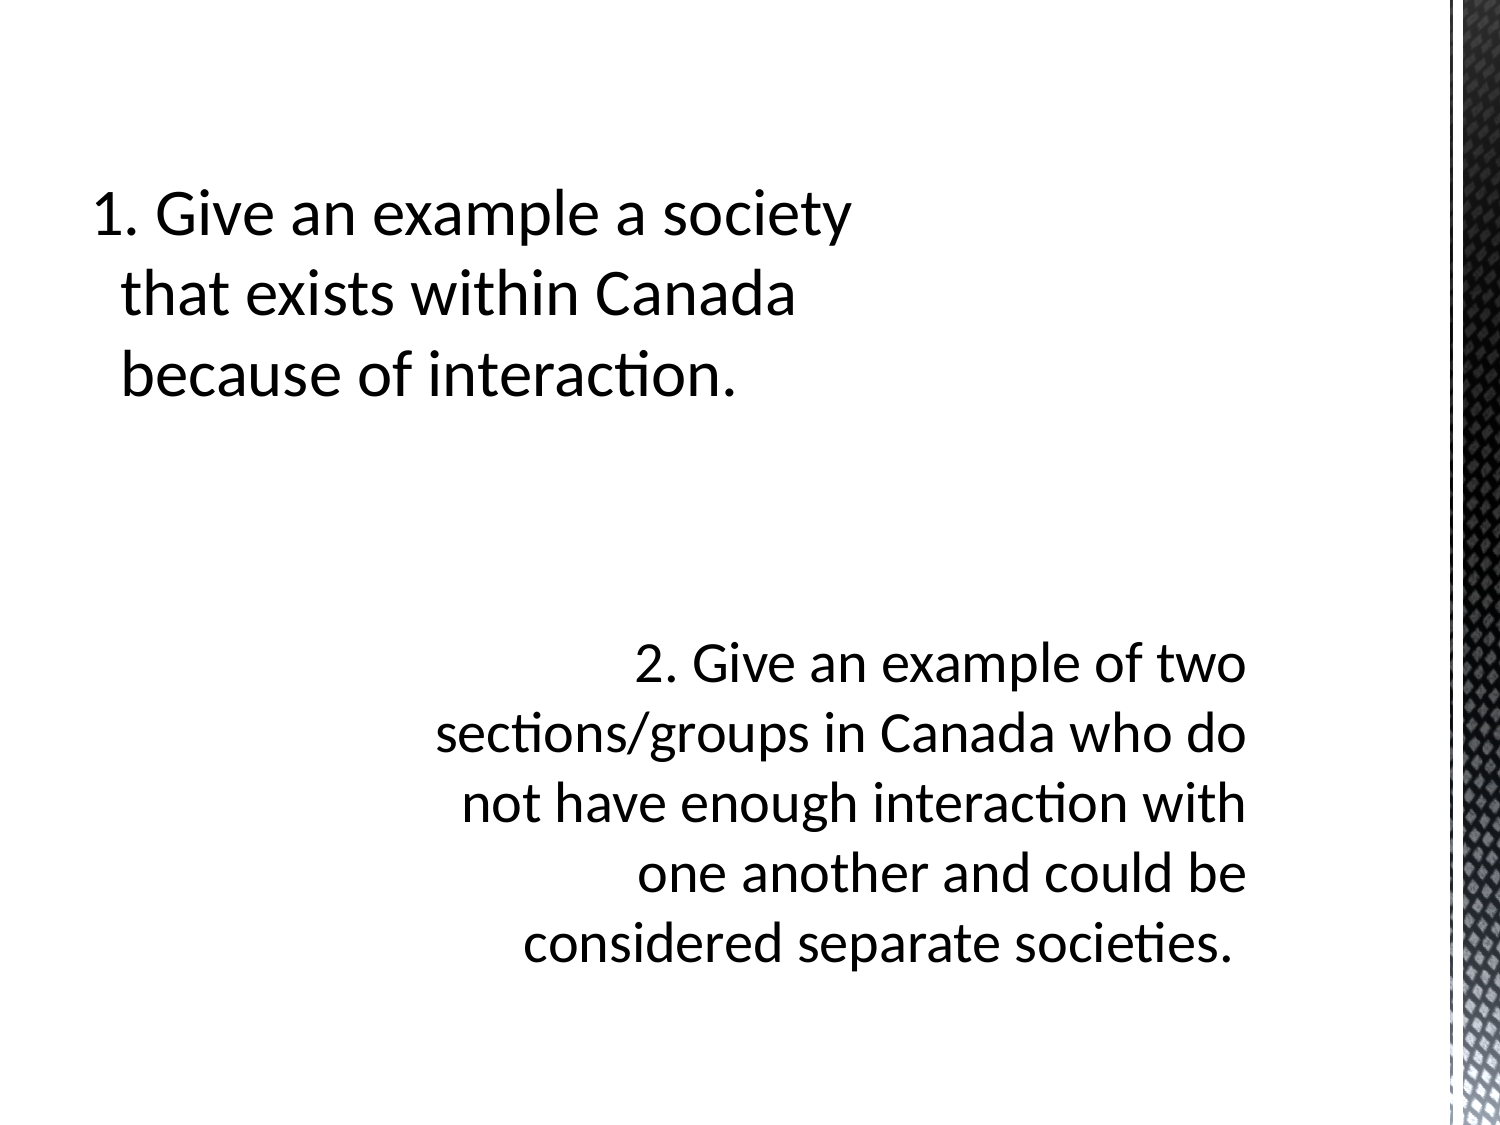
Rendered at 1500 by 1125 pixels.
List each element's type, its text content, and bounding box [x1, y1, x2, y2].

title 2. Give an example of two sections/groups in Canada who do not have enough interaction with one another and could be considered separate societies. [371, 586, 1263, 1013]
picture [1447, 0, 1500, 1125]
list 1. Give an example a society that exists within Canada because of interaction. [75, 75, 880, 504]
